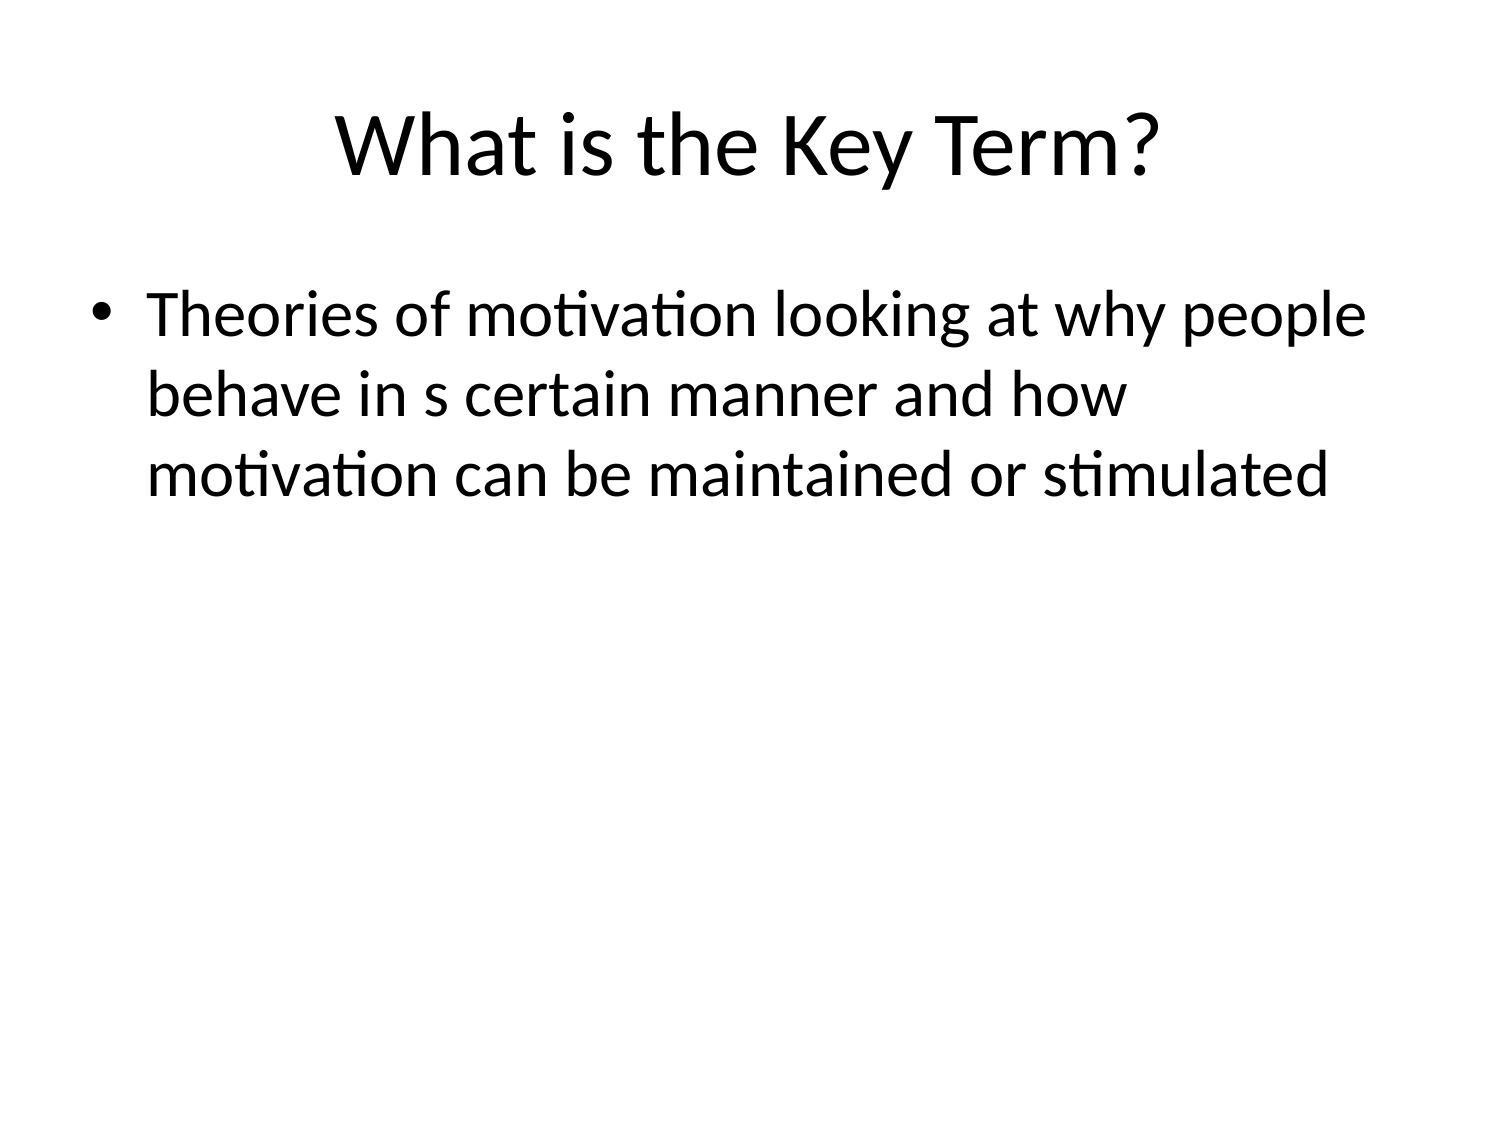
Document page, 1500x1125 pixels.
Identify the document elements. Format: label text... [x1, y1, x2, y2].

list Theories of motivation looking at why people behave in s certain manner and how motivation can be maintained or stimulated [75, 262, 1425, 1005]
title What is the Key Term? [75, 45, 1425, 233]
